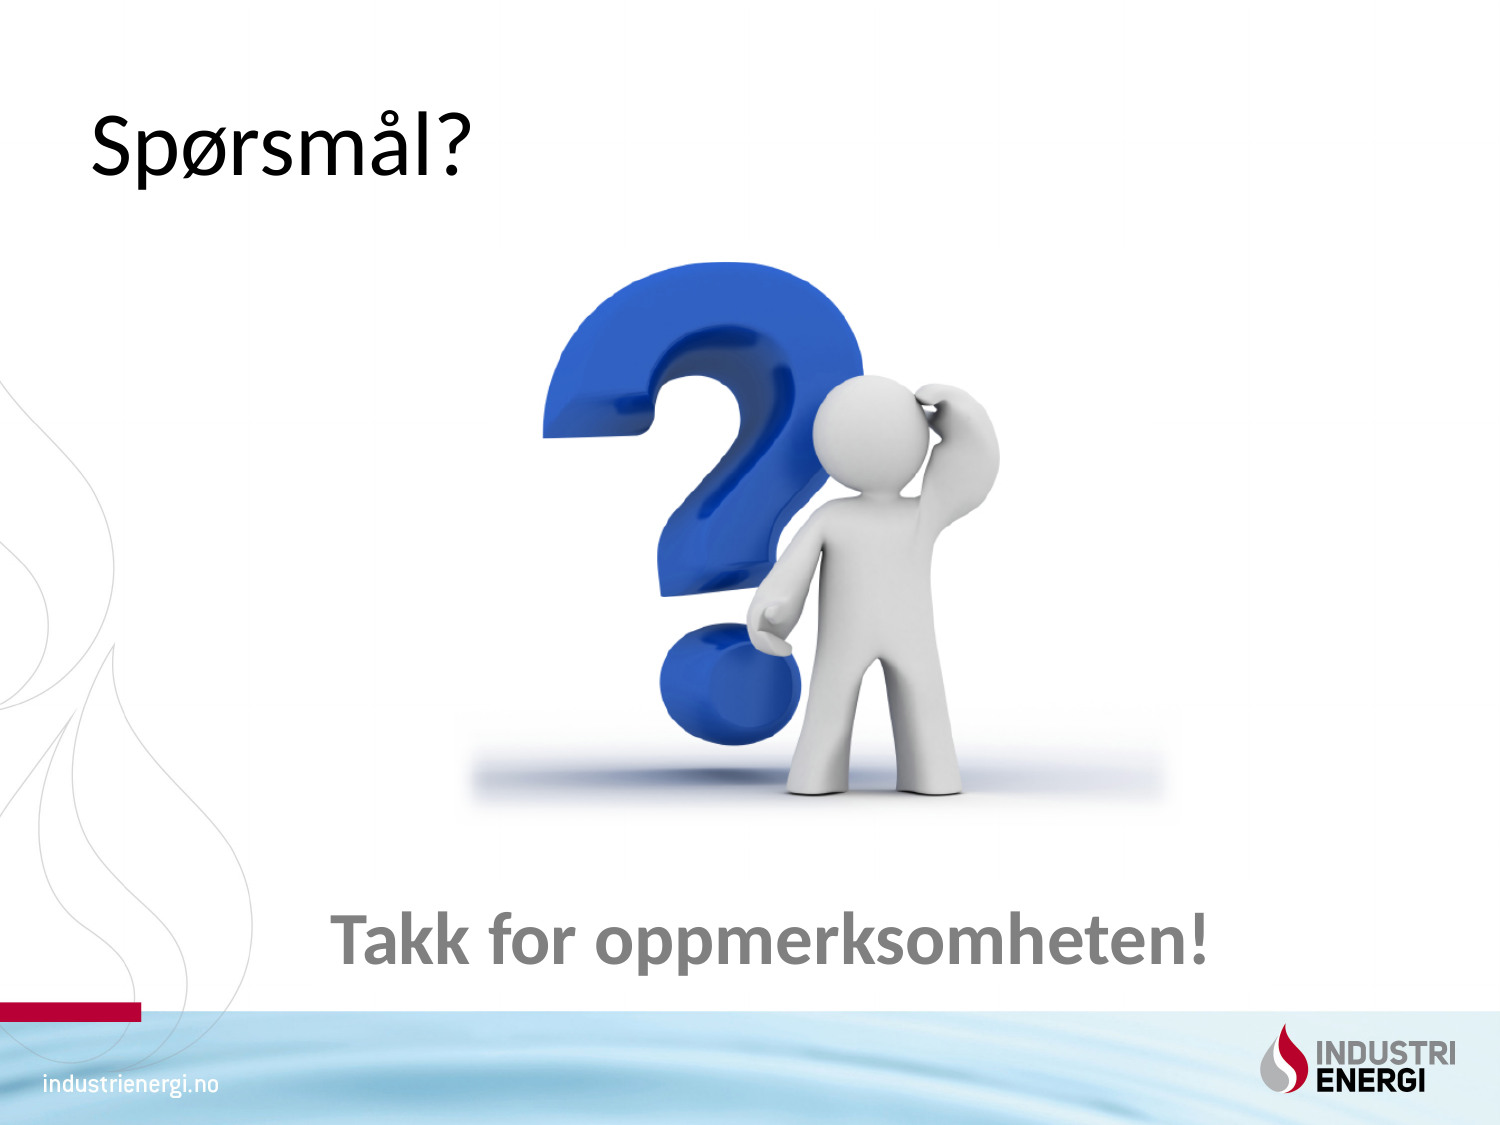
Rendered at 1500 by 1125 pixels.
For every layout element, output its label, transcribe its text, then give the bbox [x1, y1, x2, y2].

text_box Takk for oppmerksomheten! [315, 882, 1268, 987]
title Spørsmål? [75, 45, 1425, 233]
picture [0, 2, 1500, 1125]
